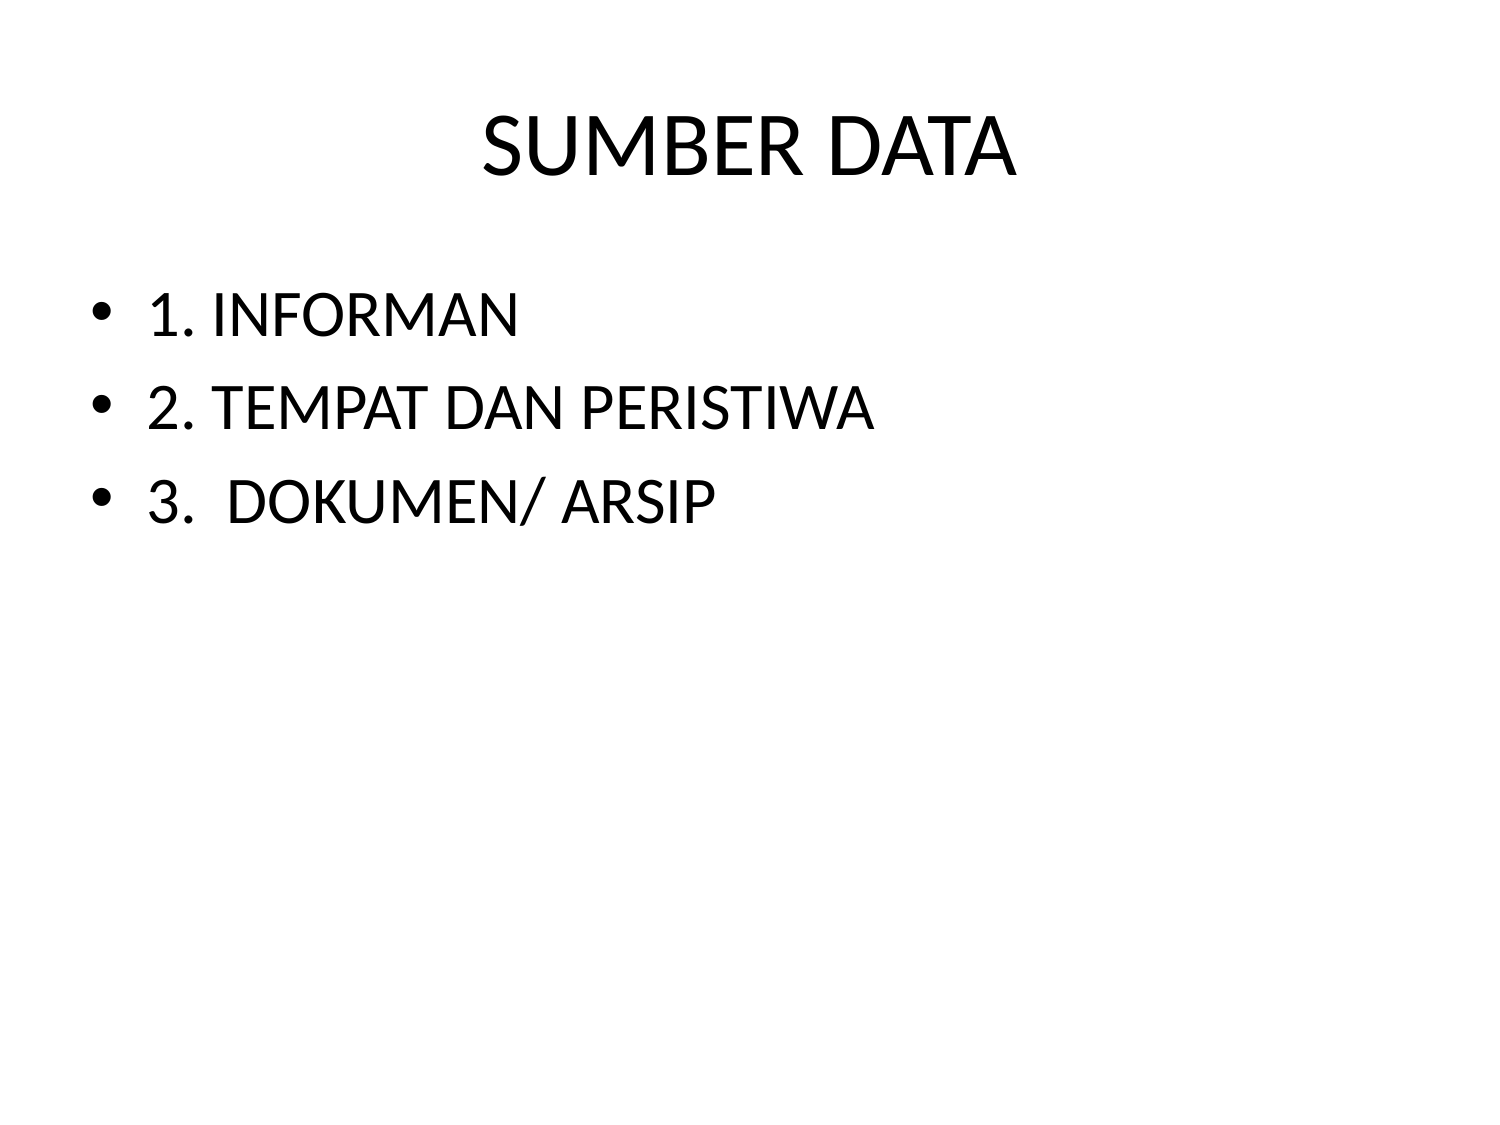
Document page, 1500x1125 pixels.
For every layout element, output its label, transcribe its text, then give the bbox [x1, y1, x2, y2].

title SUMBER DATA [75, 45, 1425, 233]
list 1. INFORMAN 2. TEMPAT DAN PERISTIWA 3. DOKUMEN/ ARSIP [75, 262, 1425, 1005]
